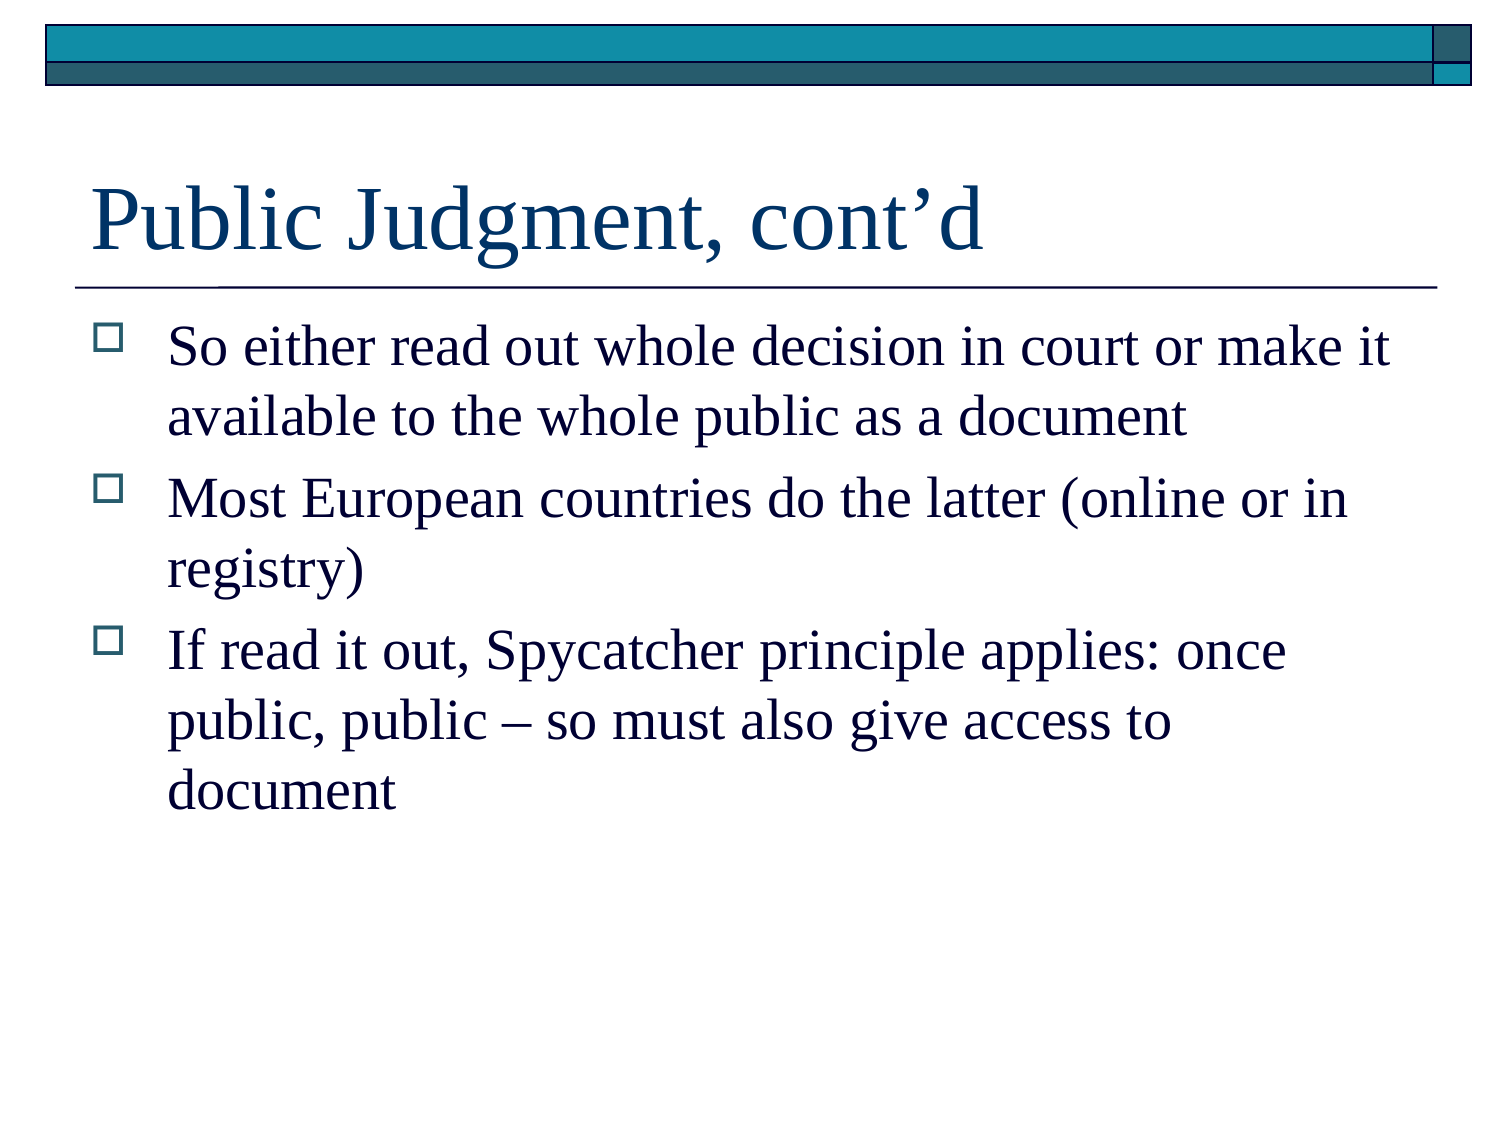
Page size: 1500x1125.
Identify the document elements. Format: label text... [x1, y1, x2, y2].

title Public Judgment, cont’d [74, 87, 1426, 276]
list So either read out whole decision in court or make it available to the whole public as a document Most European countries do the latter (online or in registry) If read it out, Spycatcher principle applies: once public, public – so must also give access to document [74, 299, 1426, 1063]
